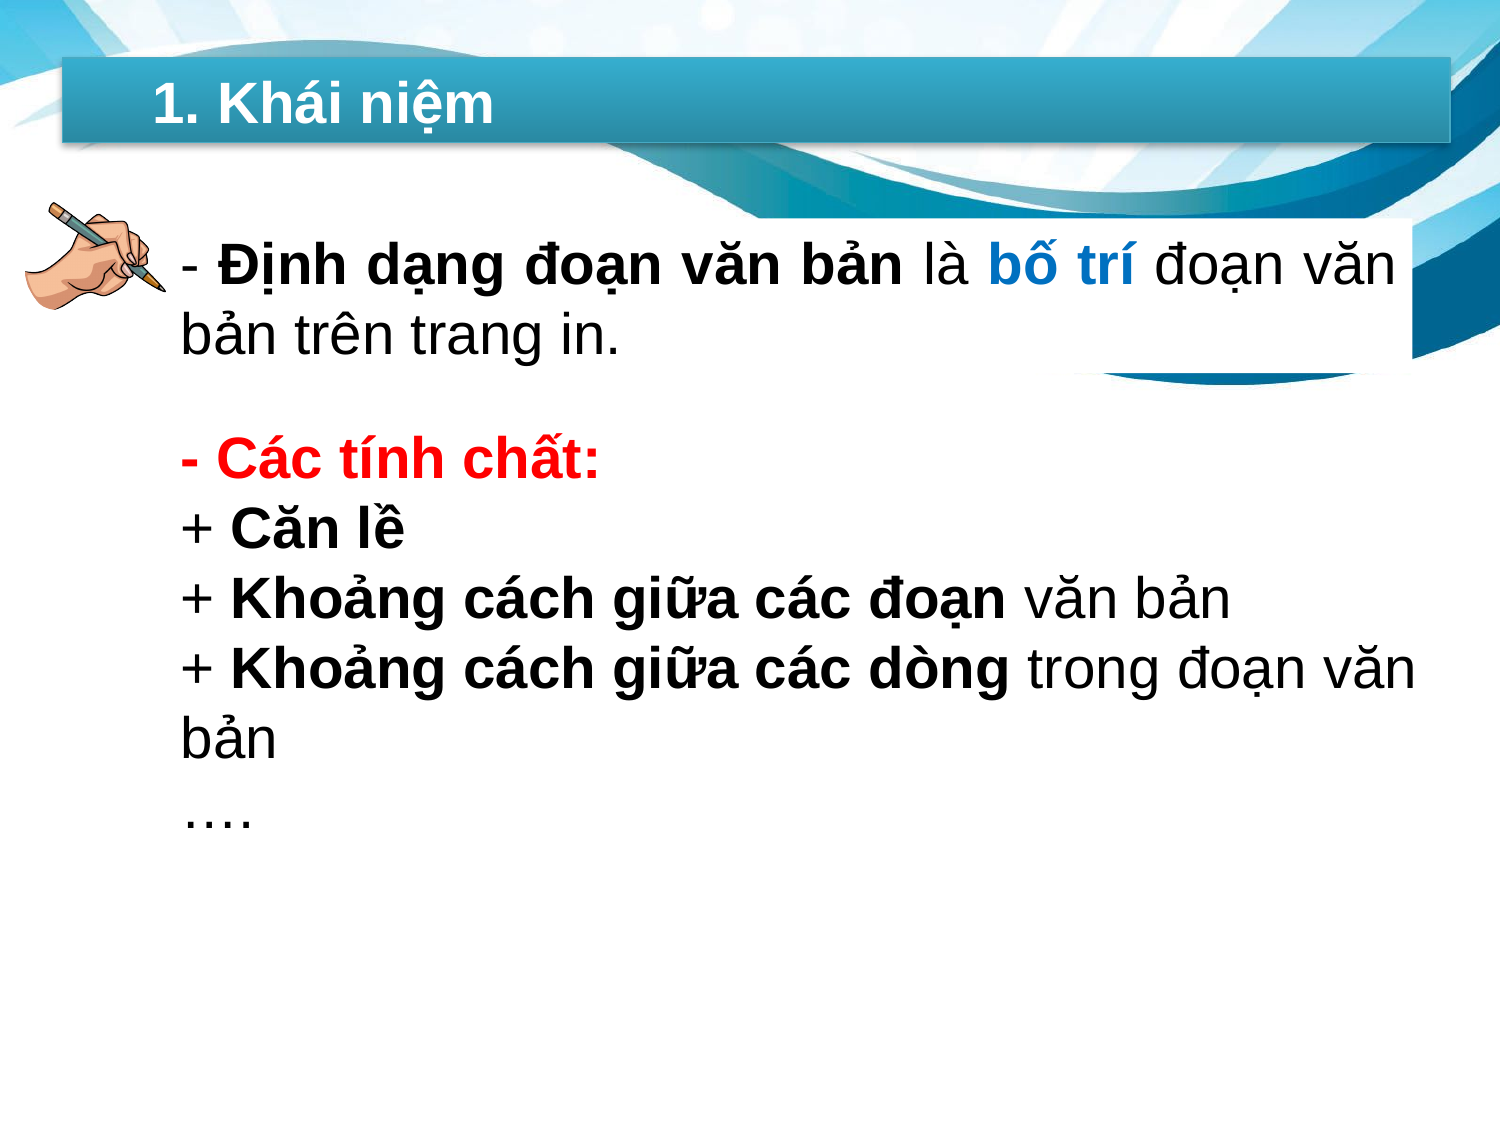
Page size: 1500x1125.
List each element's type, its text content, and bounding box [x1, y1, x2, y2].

picture [0, 0, 1500, 1125]
picture [1368, 126, 1500, 267]
text_box 1. Khái niệm [62, 57, 1451, 143]
text_box - Định dạng đoạn văn bản là bố trí đoạn văn bản trên trang in. [165, 218, 1413, 374]
text_box - Các tính chất: + Căn lề + Khoảng cách giữa các đoạn văn bản + Khoảng cách giữa các dòng trong đoạn văn bản …. [165, 412, 1500, 848]
